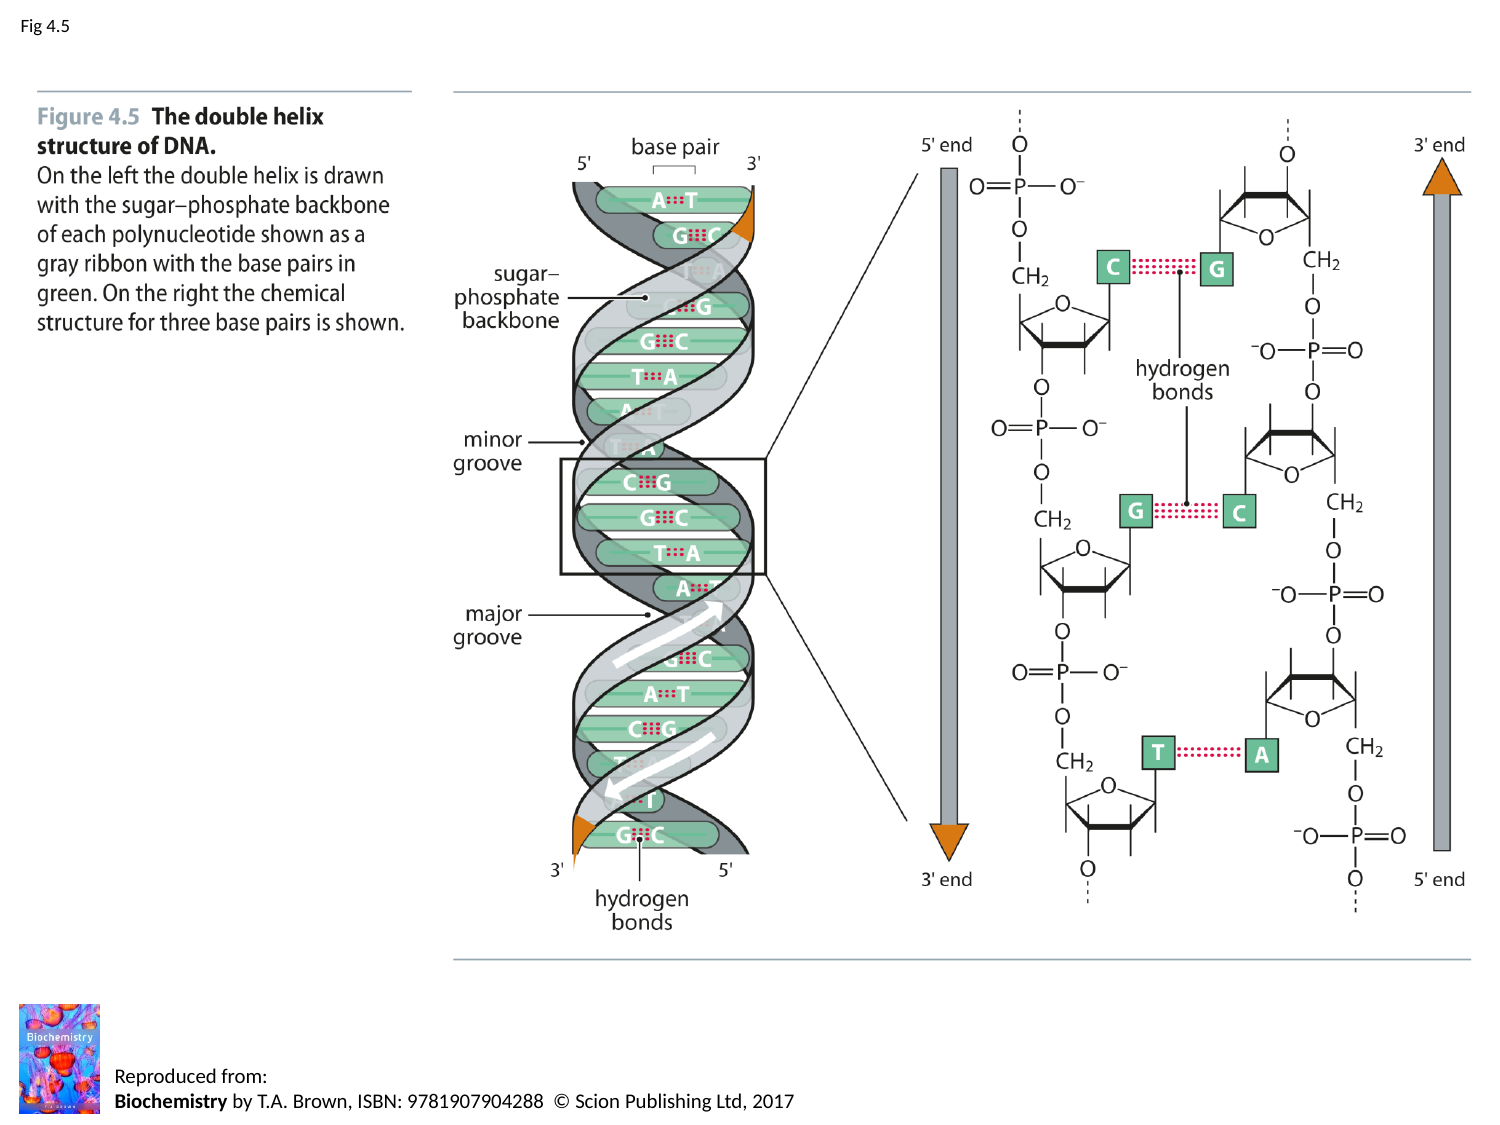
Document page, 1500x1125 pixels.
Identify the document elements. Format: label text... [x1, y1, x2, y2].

title Fig 4.5 [3, 0, 88, 50]
text_box Reproduced from: Biochemistry by T.A. Brown, ISBN: 9781907904288 © Scion Publishing Ltd, 2017 [101, 1055, 838, 1121]
picture [19, 1004, 101, 1114]
picture [31, 74, 1480, 977]
